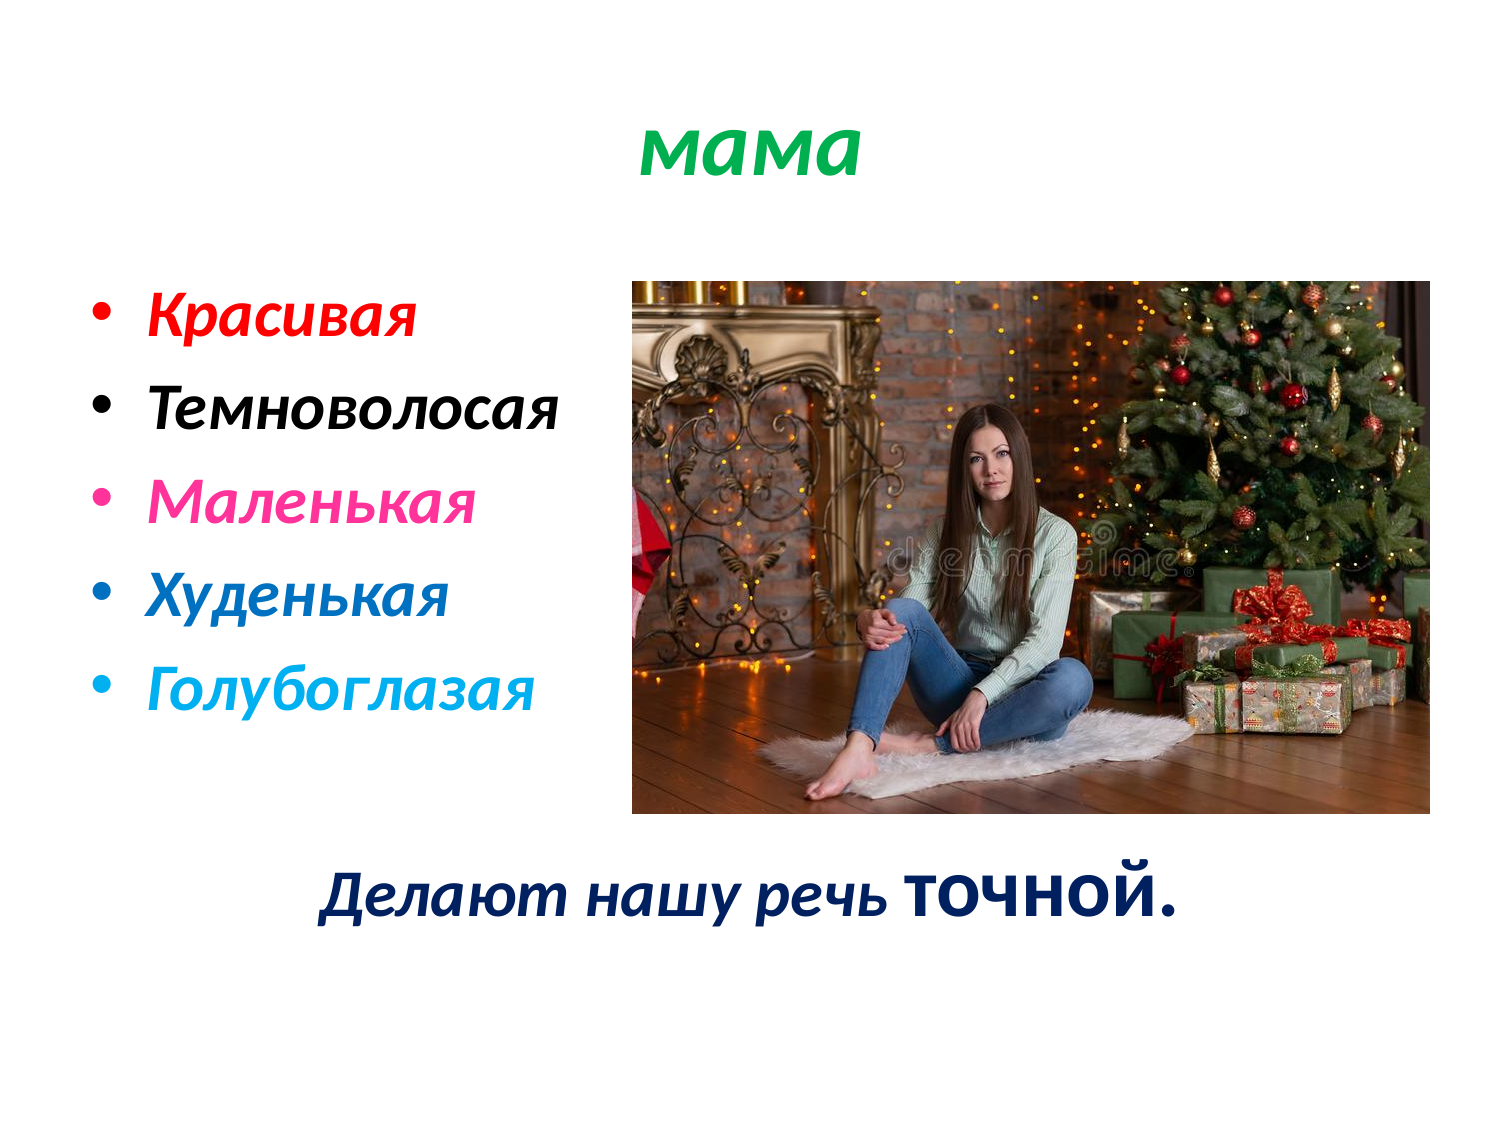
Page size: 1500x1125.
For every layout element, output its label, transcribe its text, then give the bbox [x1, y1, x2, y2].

title мама [75, 45, 1425, 233]
list Красивая Темноволосая Маленькая Худенькая Голубоглазая Делают нашу речь точной. [75, 262, 1425, 1005]
picture [632, 280, 1430, 814]
